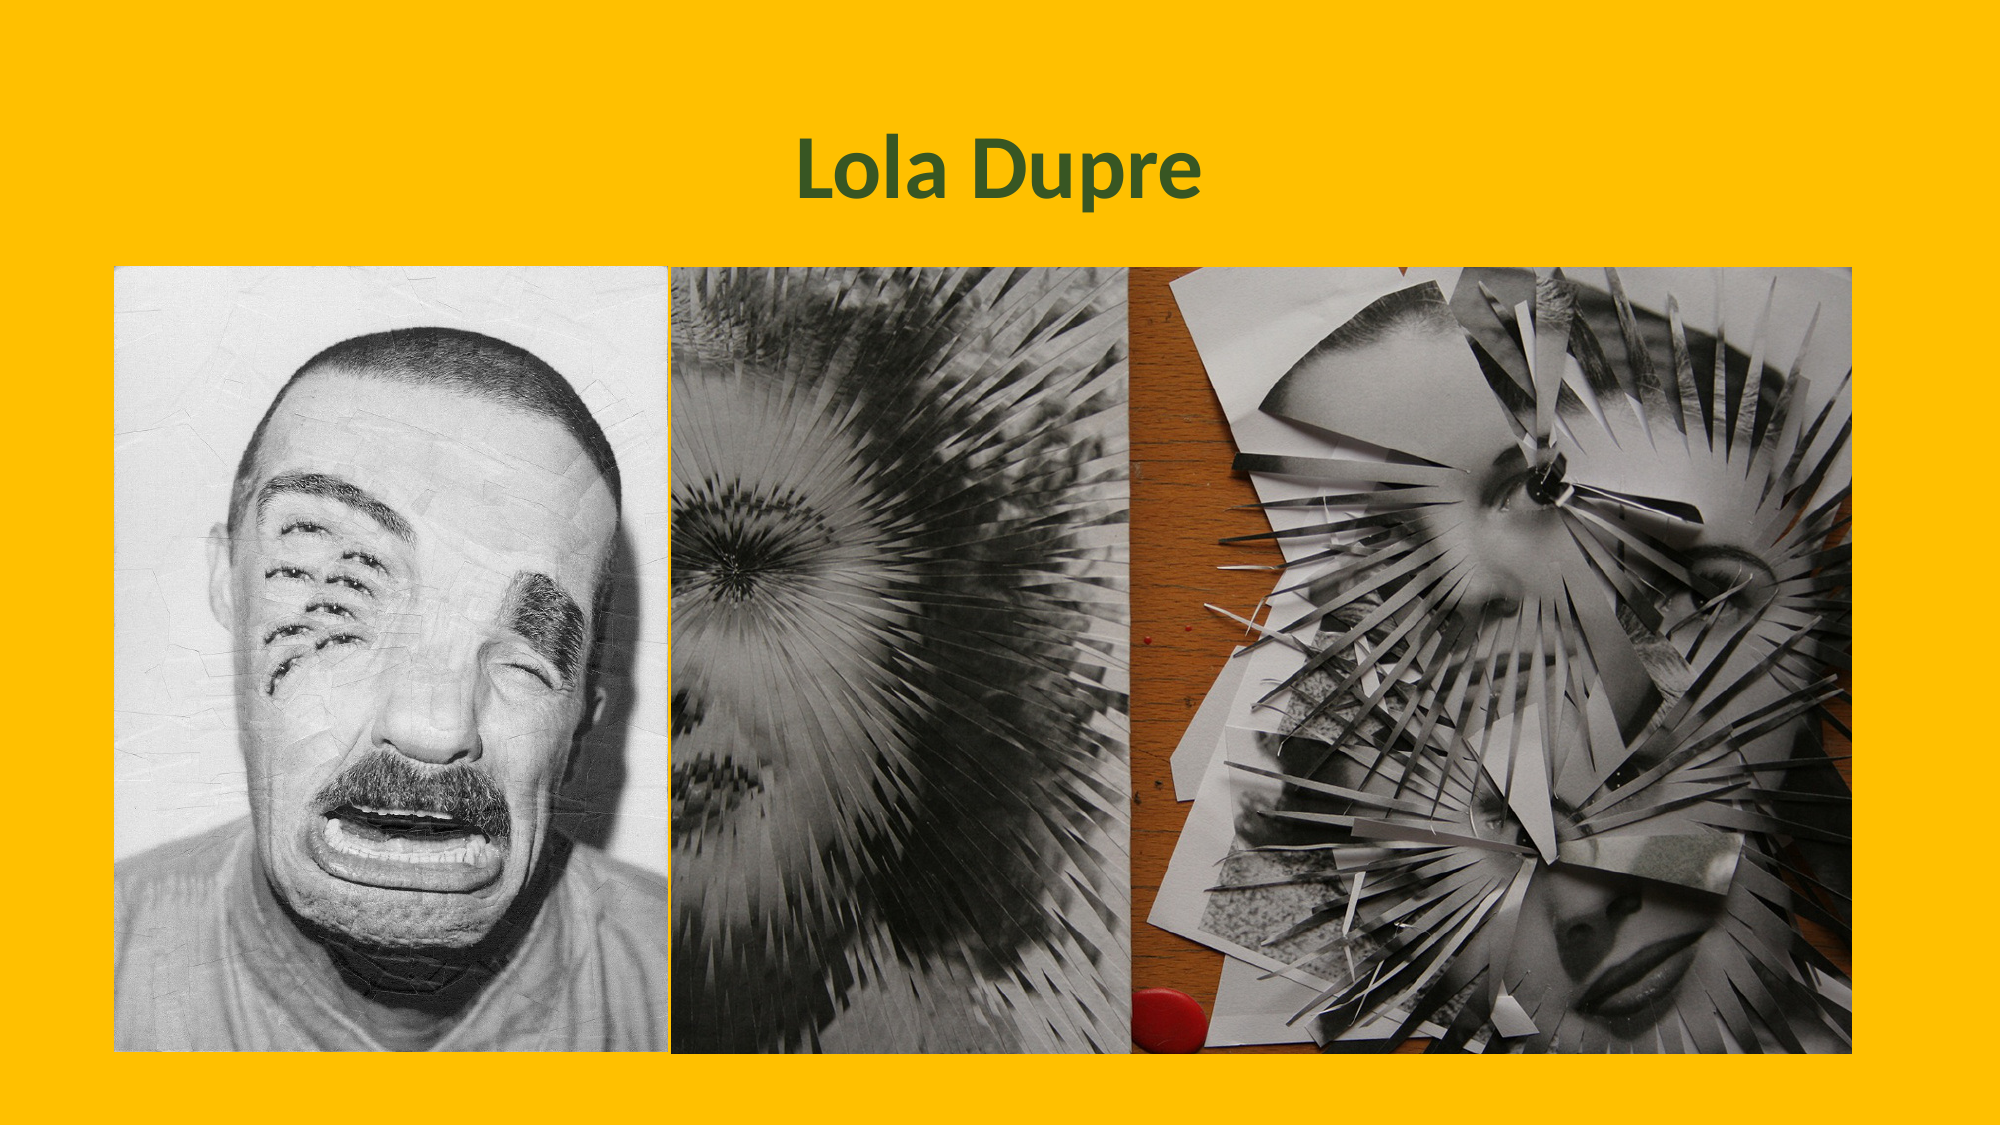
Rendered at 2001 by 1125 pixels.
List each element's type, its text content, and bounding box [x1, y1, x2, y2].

picture [114, 266, 668, 1052]
title Lola Dupre [137, 59, 1863, 278]
picture [671, 267, 1852, 1054]
